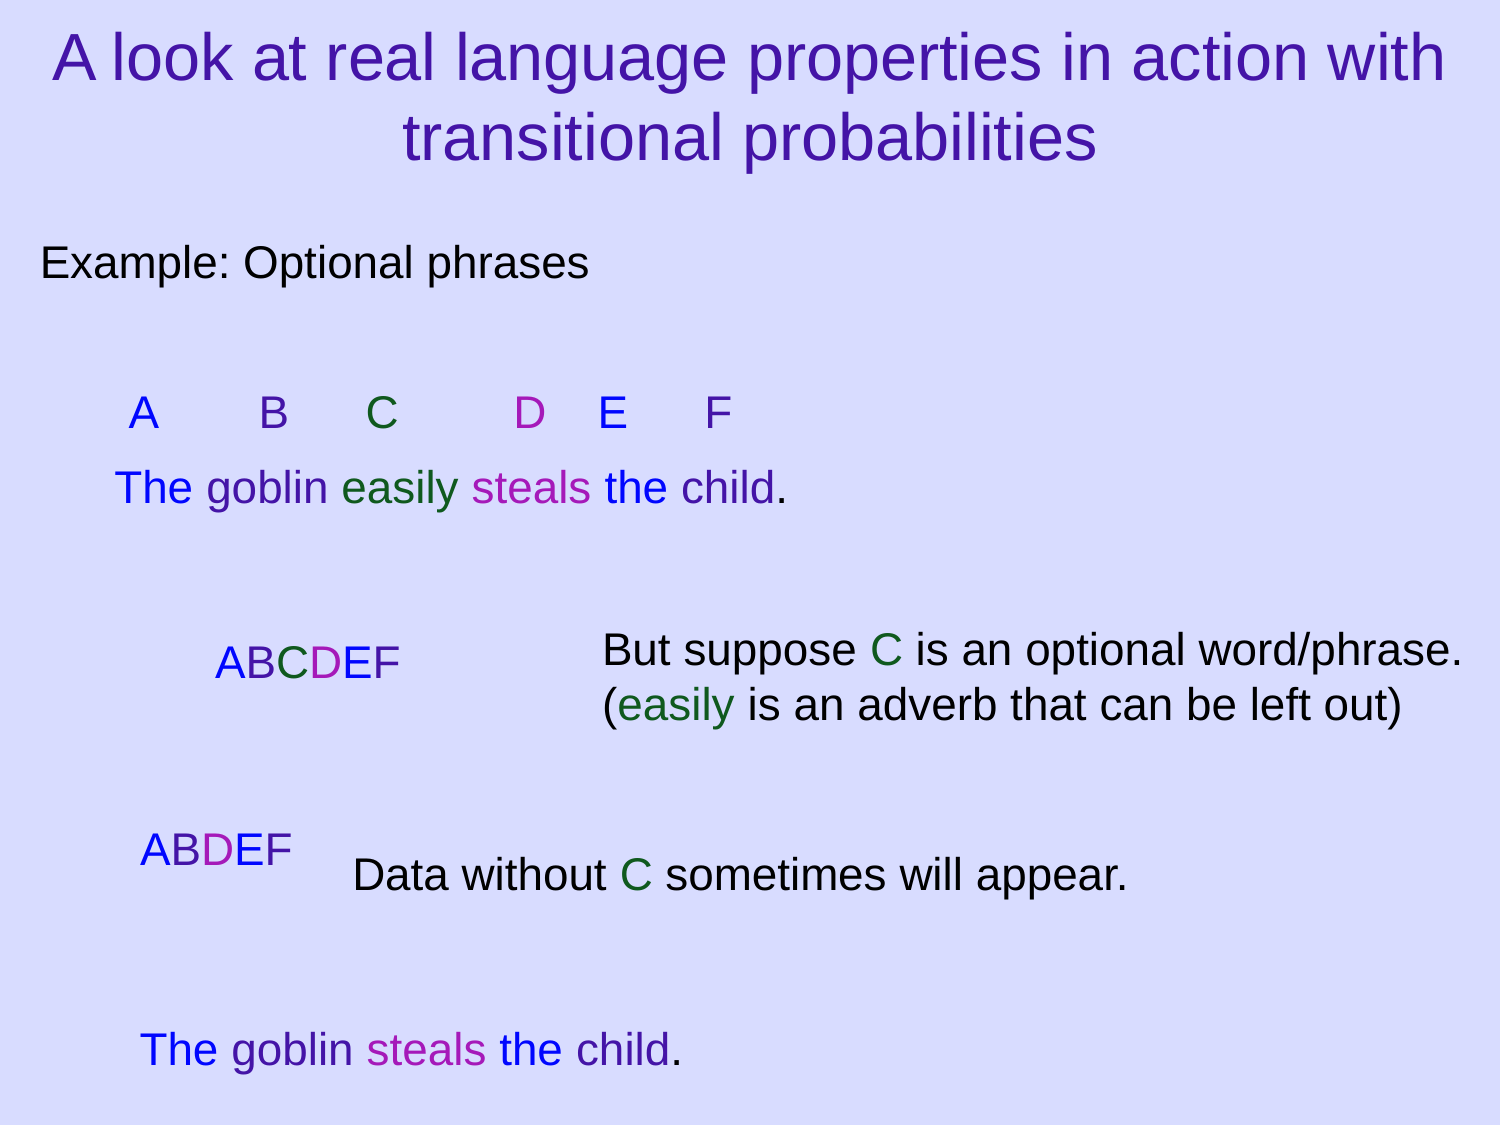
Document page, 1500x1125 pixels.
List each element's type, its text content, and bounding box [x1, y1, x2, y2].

text_box Data without C sometimes will appear. [337, 837, 1250, 908]
text_box But suppose C is an optional word/phrase. (easily is an adverb that can be left out) [587, 612, 1500, 738]
text_box ABDEF [125, 812, 308, 883]
text_box Example: Optional phrases [24, 224, 606, 295]
text_box The goblin easily steals the child. [99, 450, 804, 520]
text_box ABCDEF [200, 624, 416, 695]
text_box The goblin steals the child. [124, 1012, 698, 1083]
text_box A B C D E F [113, 375, 748, 445]
title A look at real language properties in action with transitional probabilities [0, 0, 1500, 188]
